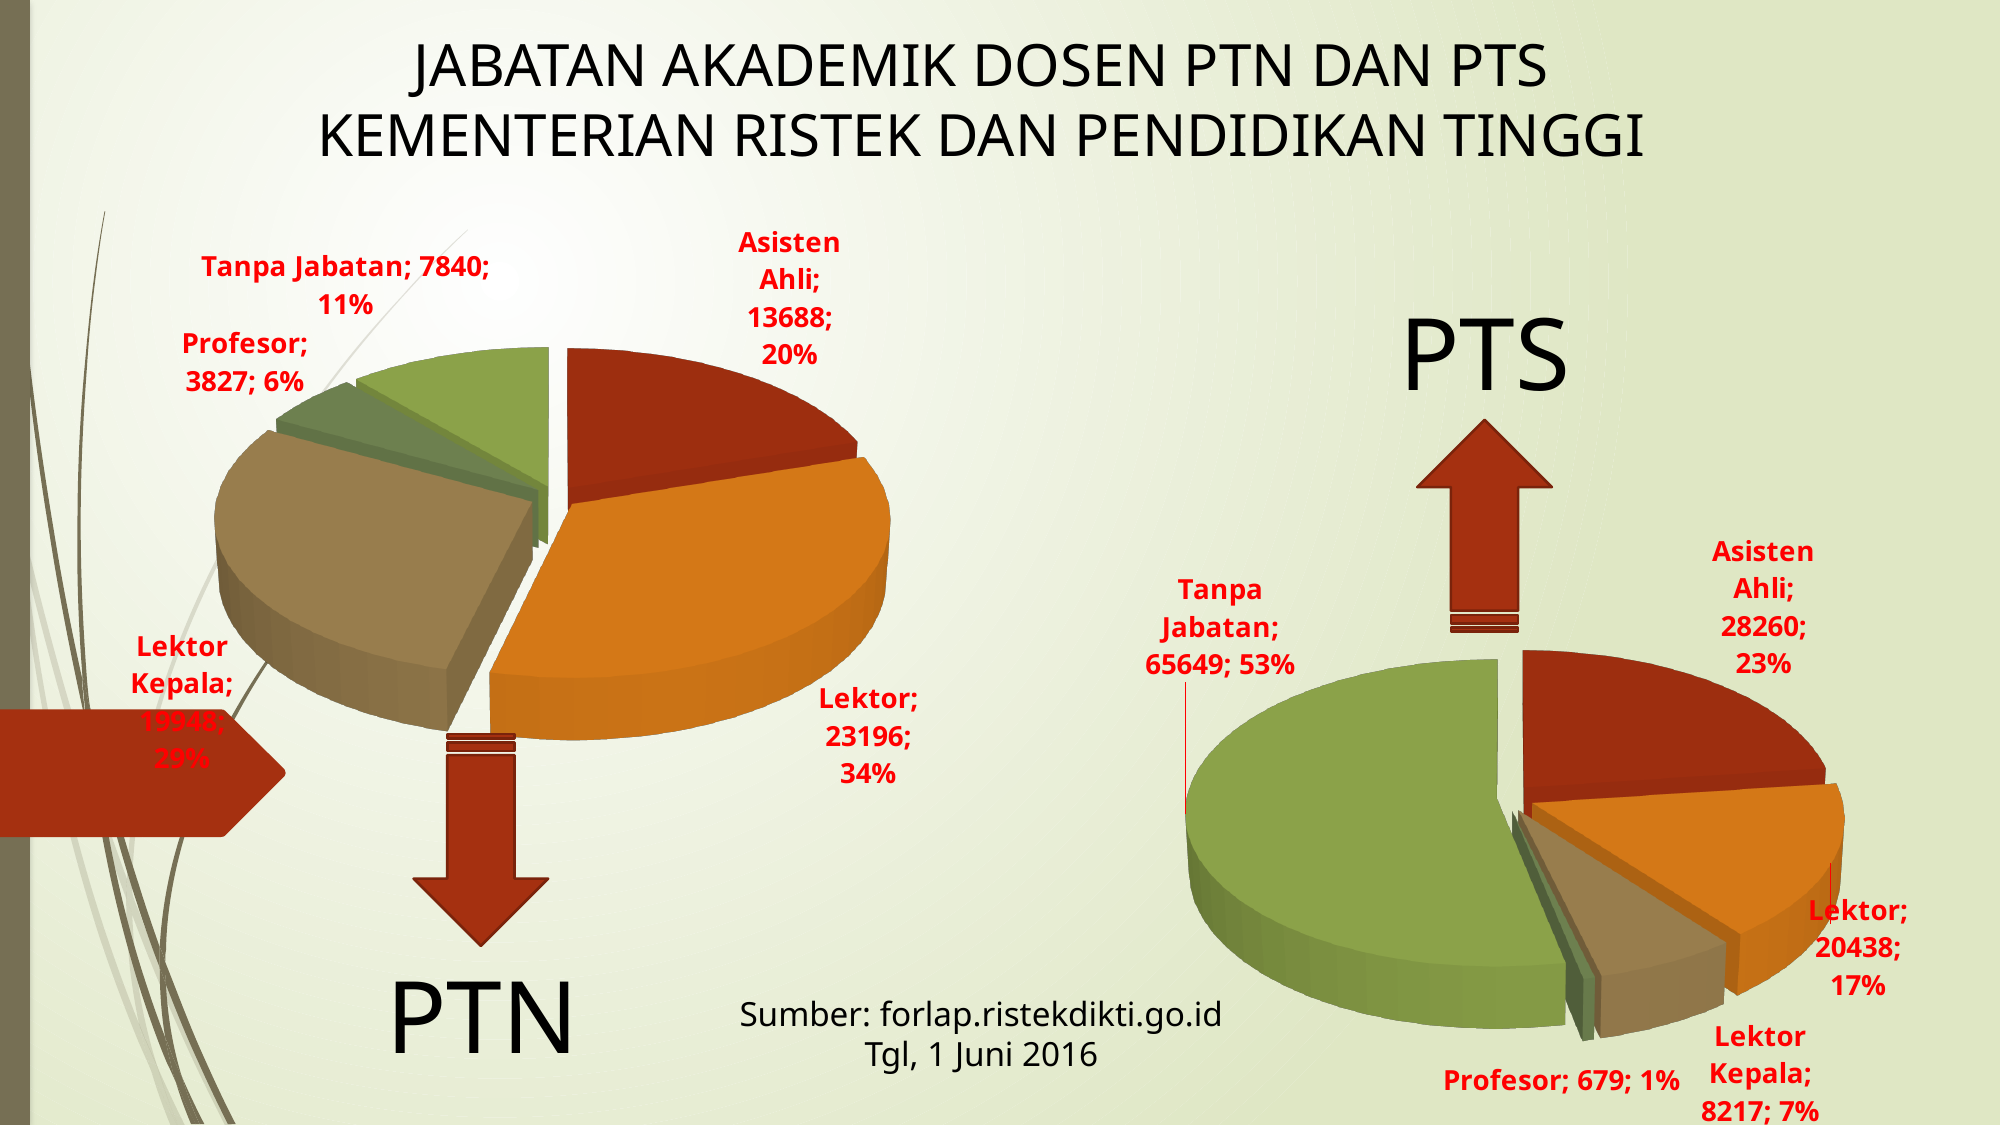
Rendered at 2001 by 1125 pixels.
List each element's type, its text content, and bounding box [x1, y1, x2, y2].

chart [31, 189, 2000, 1125]
text_box JABATAN AKADEMIK DOSEN PTN DAN PTS KEMENTERIAN RISTEK DAN PENDIDIKAN TINGGI [249, 21, 1714, 176]
text_box Sumber: forlap.ristekdikti.go.id Tgl, 1 Juni 2016 [692, 986, 979, 1081]
text_box [412, 866, 550, 947]
text_box PTS [1313, 283, 1656, 419]
text_box PTN [311, 945, 654, 1081]
text_box [1416, 419, 1554, 515]
